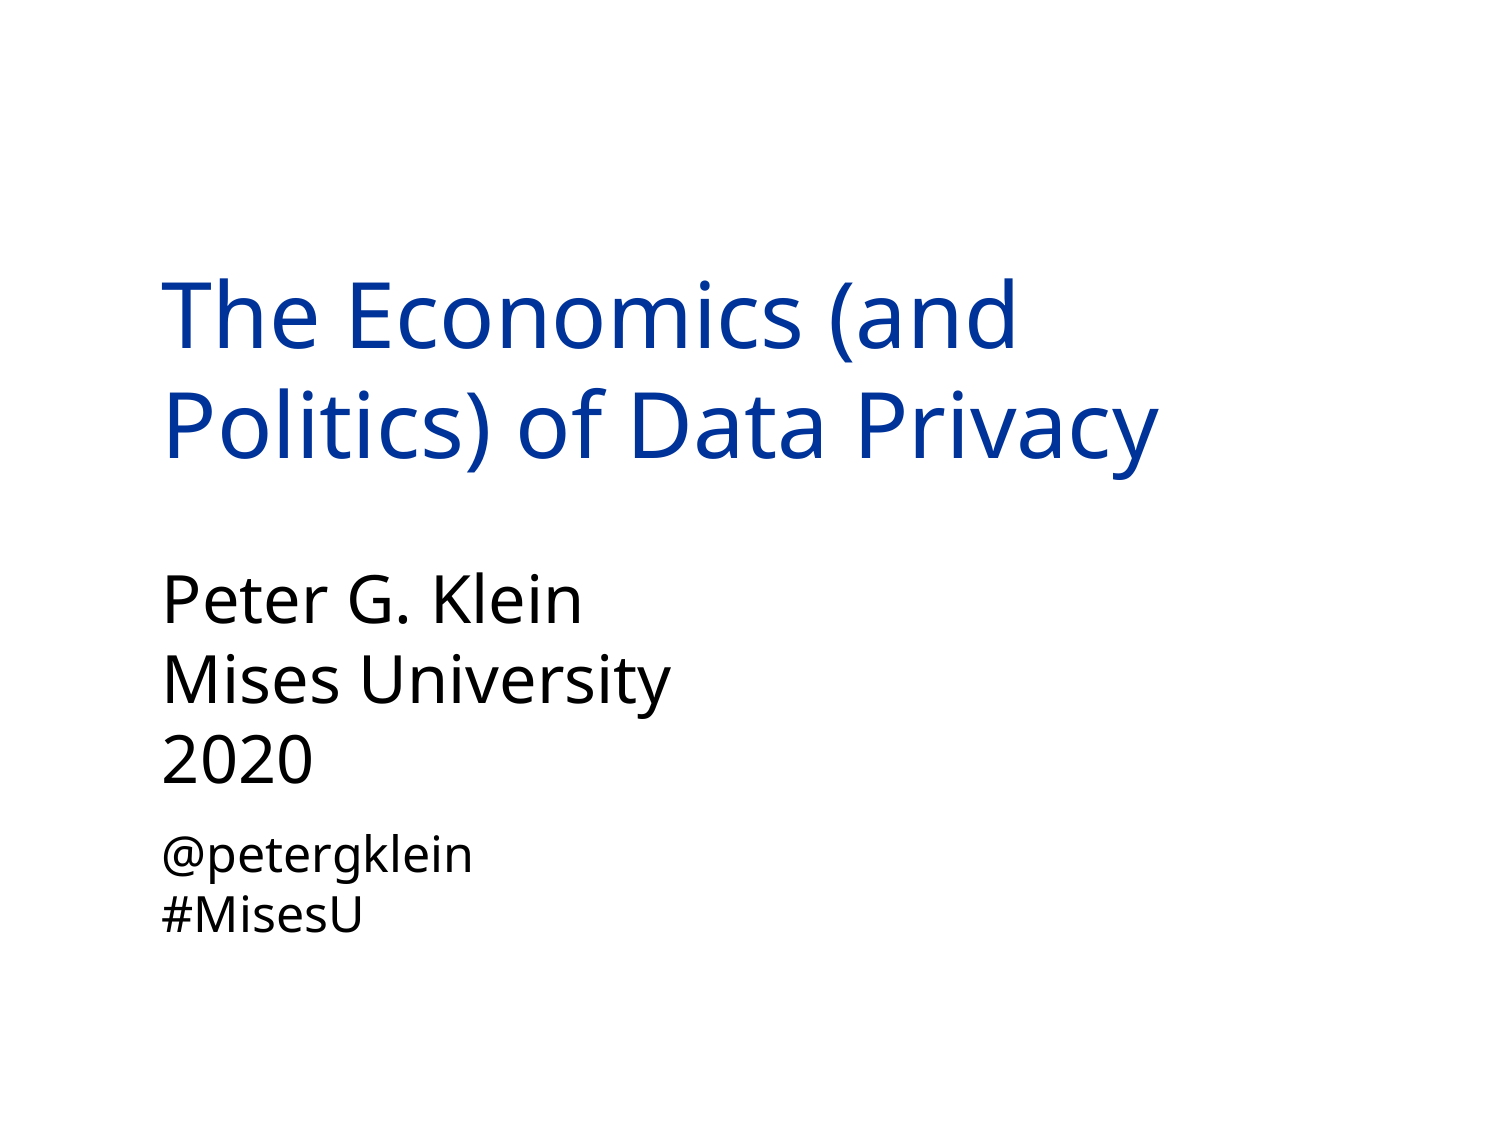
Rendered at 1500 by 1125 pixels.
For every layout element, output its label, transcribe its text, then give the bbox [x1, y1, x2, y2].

subtitle Peter G. Klein Mises University 2020 @petergklein #MisesU [146, 549, 1160, 988]
text_box The Economics (and Politics) of Data Privacy [146, 249, 1213, 485]
